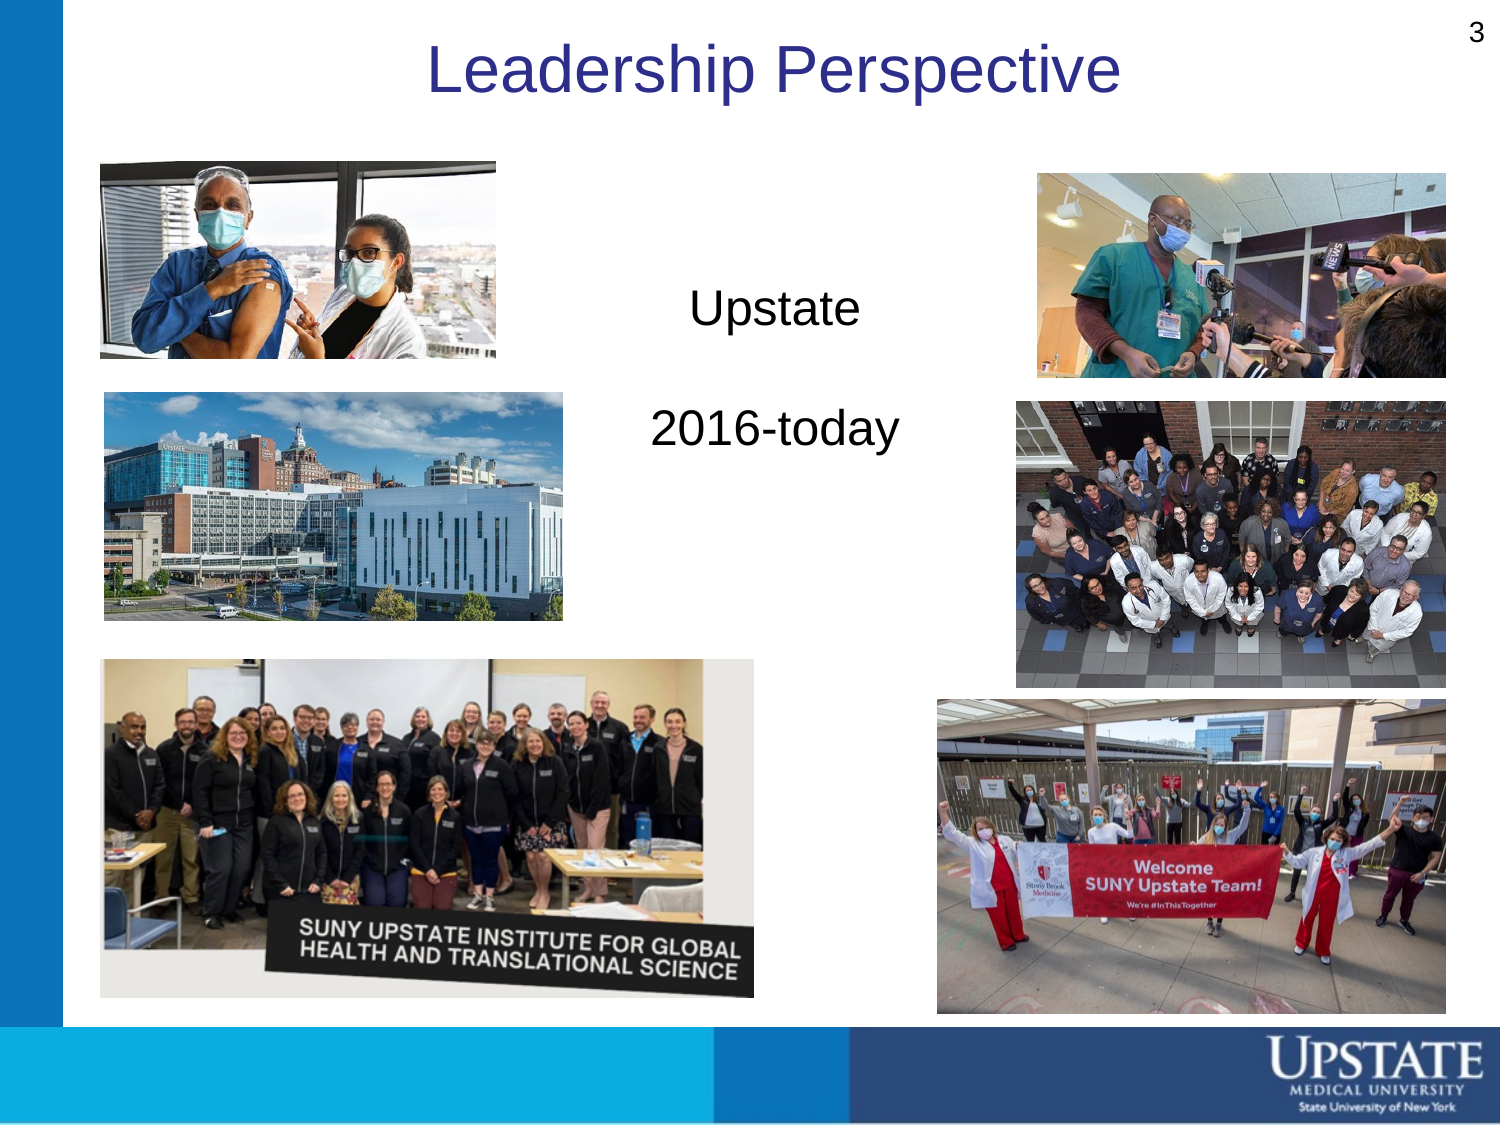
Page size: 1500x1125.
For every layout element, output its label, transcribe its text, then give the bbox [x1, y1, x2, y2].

picture [936, 699, 1446, 1015]
picture [100, 161, 496, 359]
slide_number 3 [1187, 5, 1500, 82]
picture [1037, 173, 1446, 379]
picture [0, 1027, 1500, 1125]
title Leadership Perspective [104, 2, 1446, 128]
picture [104, 391, 563, 622]
picture [0, 0, 63, 1026]
picture [1016, 401, 1446, 688]
picture [100, 659, 755, 999]
text_box Upstate 2016-today [604, 268, 946, 464]
